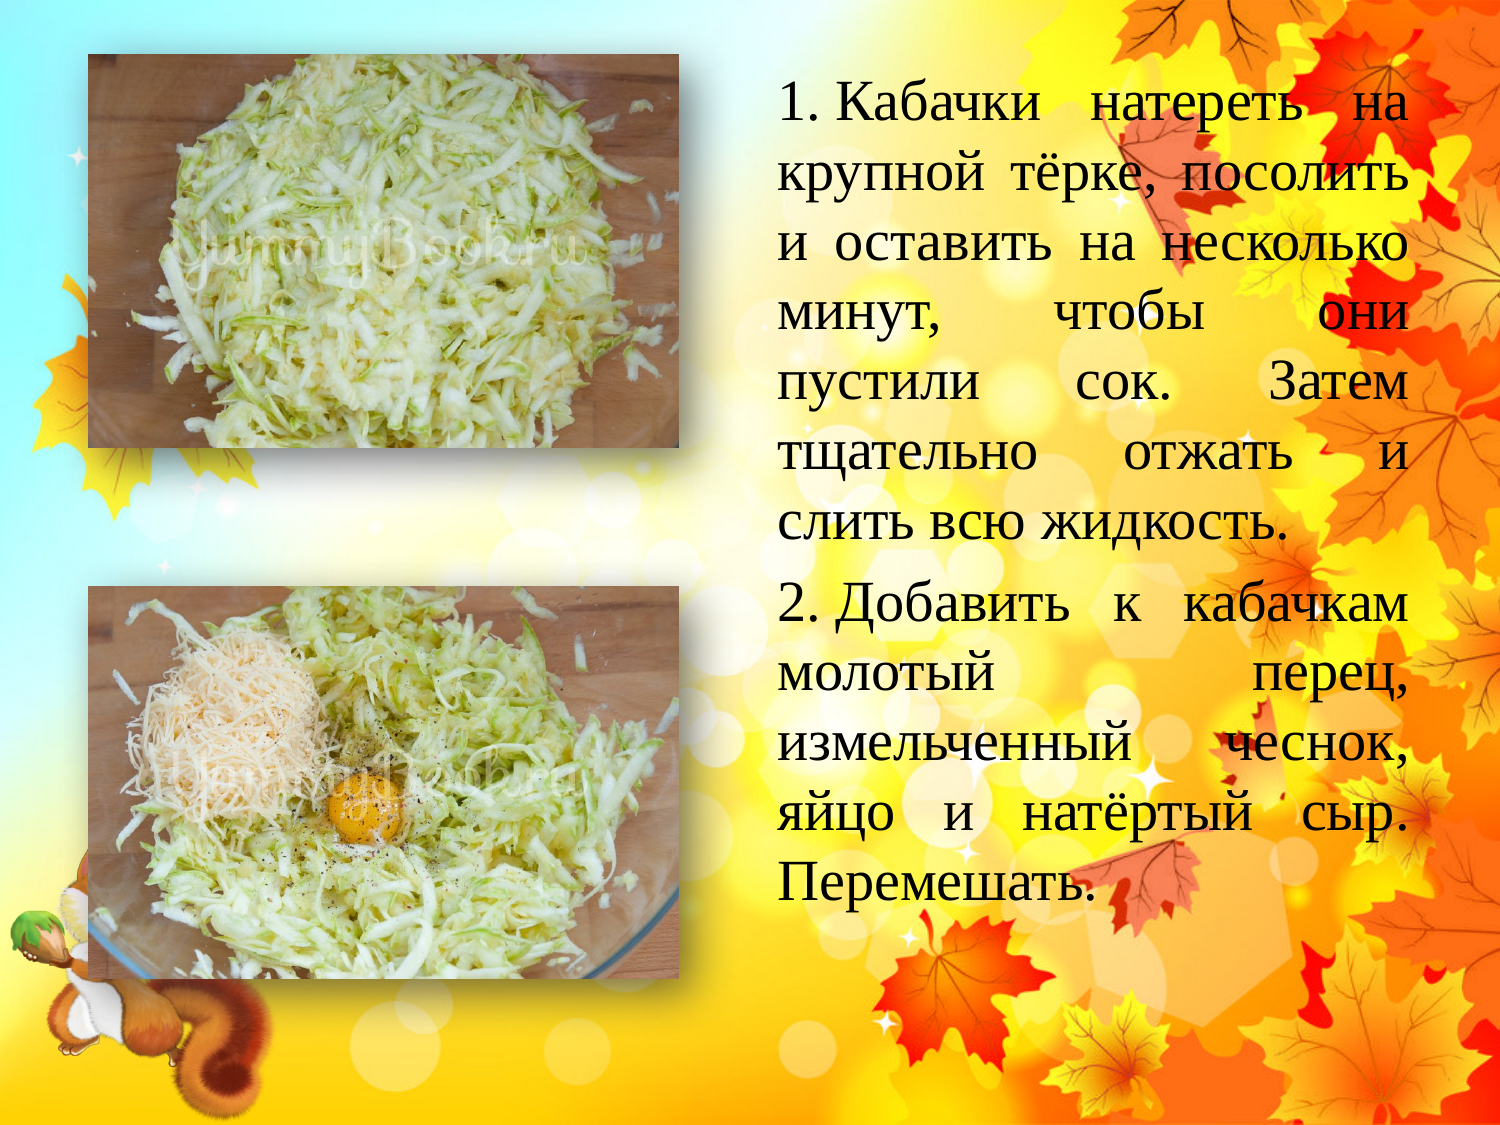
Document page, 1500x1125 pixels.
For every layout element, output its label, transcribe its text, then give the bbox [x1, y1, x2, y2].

list 1. Кабачки натереть на крупной тёрке, посолить и оставить на несколько минут, чтобы они пустили сок. Затем тщательно отжать и слить всю жидкость. 2. Добавить к кабачкам молотый перец, измельченный чеснок, яйцо и натёртый сыр. Перемешать. [762, 54, 1425, 1005]
picture [0, 0, 1500, 1125]
